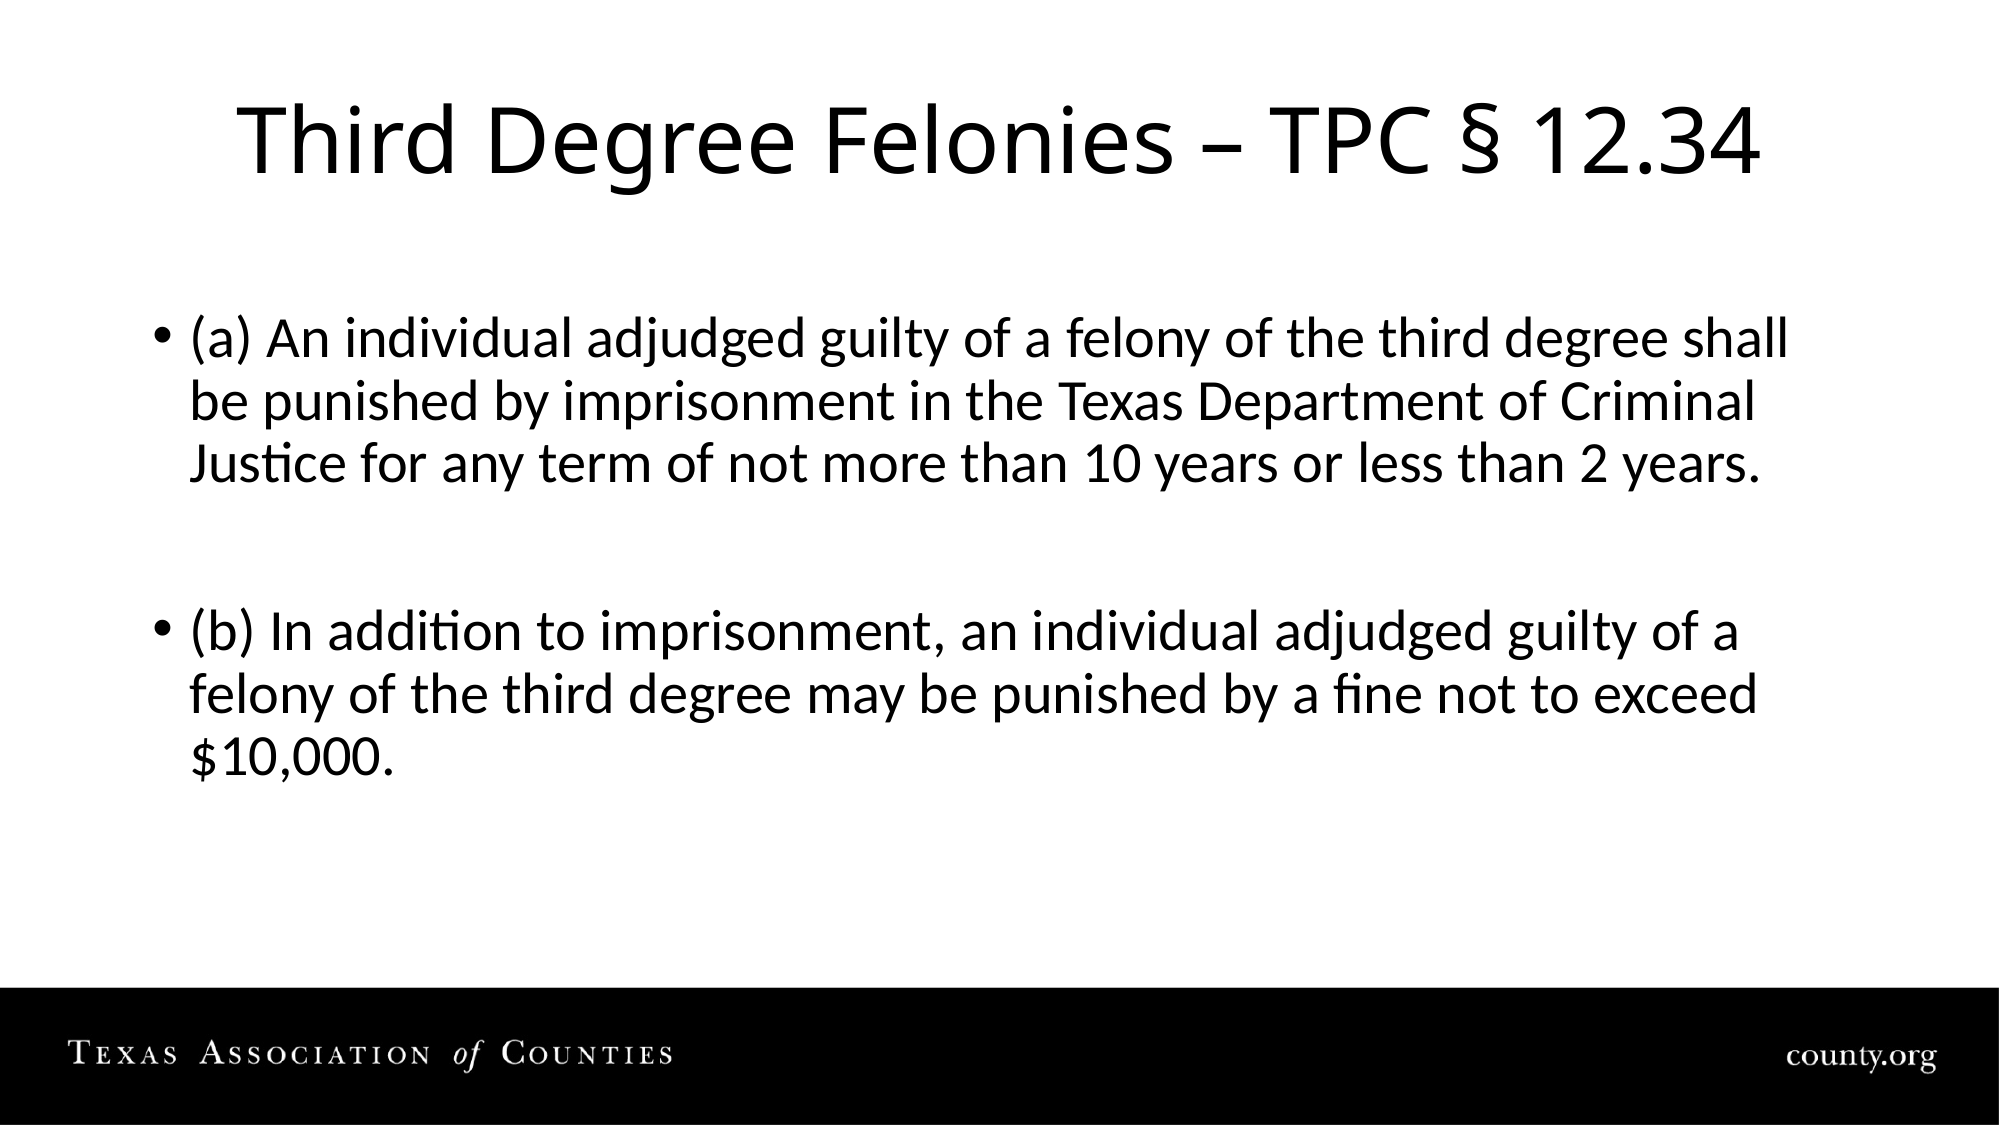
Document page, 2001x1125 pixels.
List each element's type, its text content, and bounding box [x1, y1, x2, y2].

picture [0, 987, 1999, 1125]
title Third Degree Felonies – TPC § 12.34 [137, 35, 1863, 253]
list (a) An individual adjudged guilty of a felony of the third degree shall be punished by imprisonment in the Texas Department of Criminal Justice for any term of not more than 10 years or less than 2 years. (b) In addition to imprisonment, an individual adjudged guilty of a felony of the third degree may be punished by a fine not to exceed $10,000. [137, 299, 1863, 1014]
